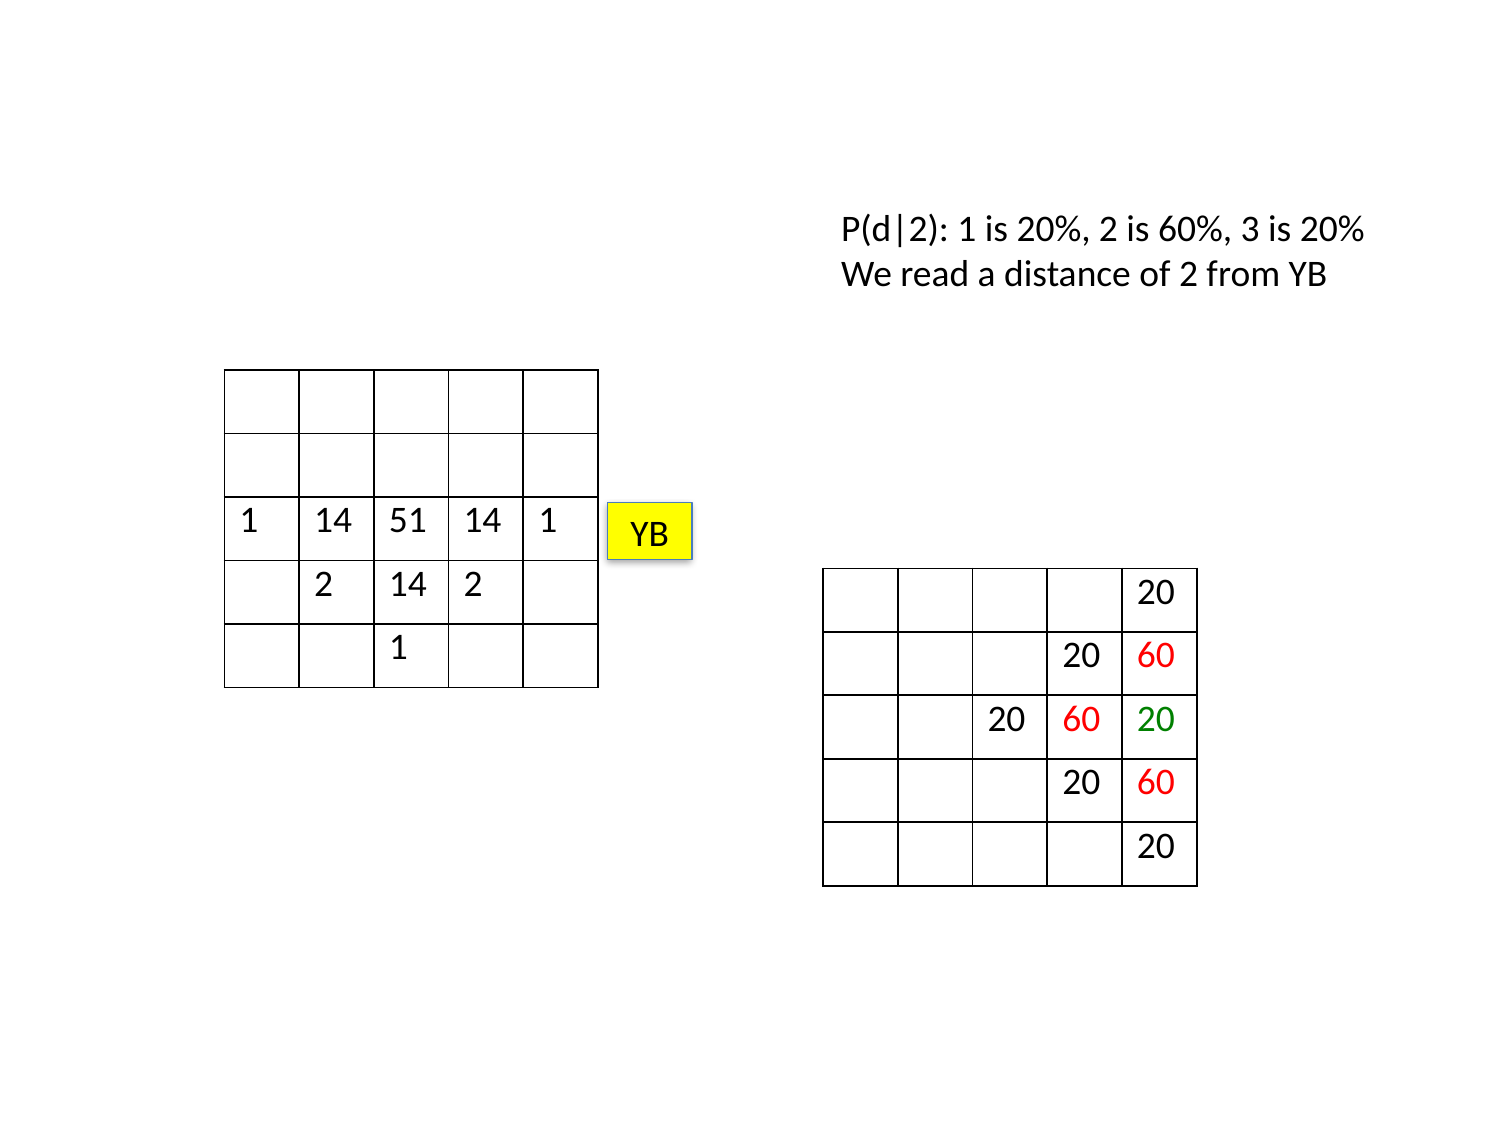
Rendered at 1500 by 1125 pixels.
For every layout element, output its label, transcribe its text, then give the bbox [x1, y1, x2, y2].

table_cell [824, 760, 897, 821]
table_cell [524, 561, 597, 623]
table_header [899, 569, 972, 631]
table_cell 1 [375, 625, 448, 687]
text_box YB [607, 502, 693, 560]
table_cell [973, 633, 1046, 694]
table_cell 60 [1048, 696, 1121, 758]
table_cell 20 [1123, 696, 1196, 758]
table_cell 14 [300, 498, 373, 560]
table_cell [899, 633, 972, 694]
table_cell [225, 625, 298, 687]
table_cell [1048, 823, 1121, 885]
table_cell [225, 434, 298, 496]
text_box P(d|2): 1 is 20%, 2 is 60%, 3 is 20% We read a distance of 2 from YB [826, 196, 1381, 302]
table_header [225, 371, 298, 433]
table_cell [899, 760, 972, 821]
table_cell [225, 561, 298, 623]
table_cell [300, 625, 373, 687]
table_cell 20 [973, 696, 1046, 758]
table_cell [449, 434, 522, 496]
table_cell [824, 633, 897, 694]
table_header 20 [1123, 569, 1196, 631]
table_cell 14 [449, 498, 522, 560]
table_cell 14 [375, 561, 448, 623]
table_cell 2 [300, 561, 373, 623]
table_header [375, 371, 448, 433]
table_header [973, 569, 1046, 631]
table_cell 1 [524, 498, 597, 560]
table_cell 60 [1123, 633, 1196, 694]
table_cell [973, 823, 1046, 885]
table_header [524, 371, 597, 433]
table_header [1048, 569, 1121, 631]
table_cell 20 [1048, 760, 1121, 821]
table_cell 60 [1123, 760, 1196, 821]
table_header [449, 371, 522, 433]
table_cell [449, 625, 522, 687]
table_cell 51 [375, 498, 448, 560]
table_header [300, 371, 373, 433]
table_header [824, 569, 897, 631]
table_cell [300, 434, 373, 496]
table_cell [375, 434, 448, 496]
table_cell 2 [449, 561, 522, 623]
table_cell 1 [225, 498, 298, 560]
table_cell [899, 823, 972, 885]
table_cell [824, 696, 897, 758]
table_cell 20 [1123, 823, 1196, 885]
table_cell [973, 760, 1046, 821]
table_cell [524, 434, 597, 496]
table_cell [824, 823, 897, 885]
table_cell 20 [1048, 633, 1121, 694]
table_cell [524, 625, 597, 687]
table_cell [899, 696, 972, 758]
